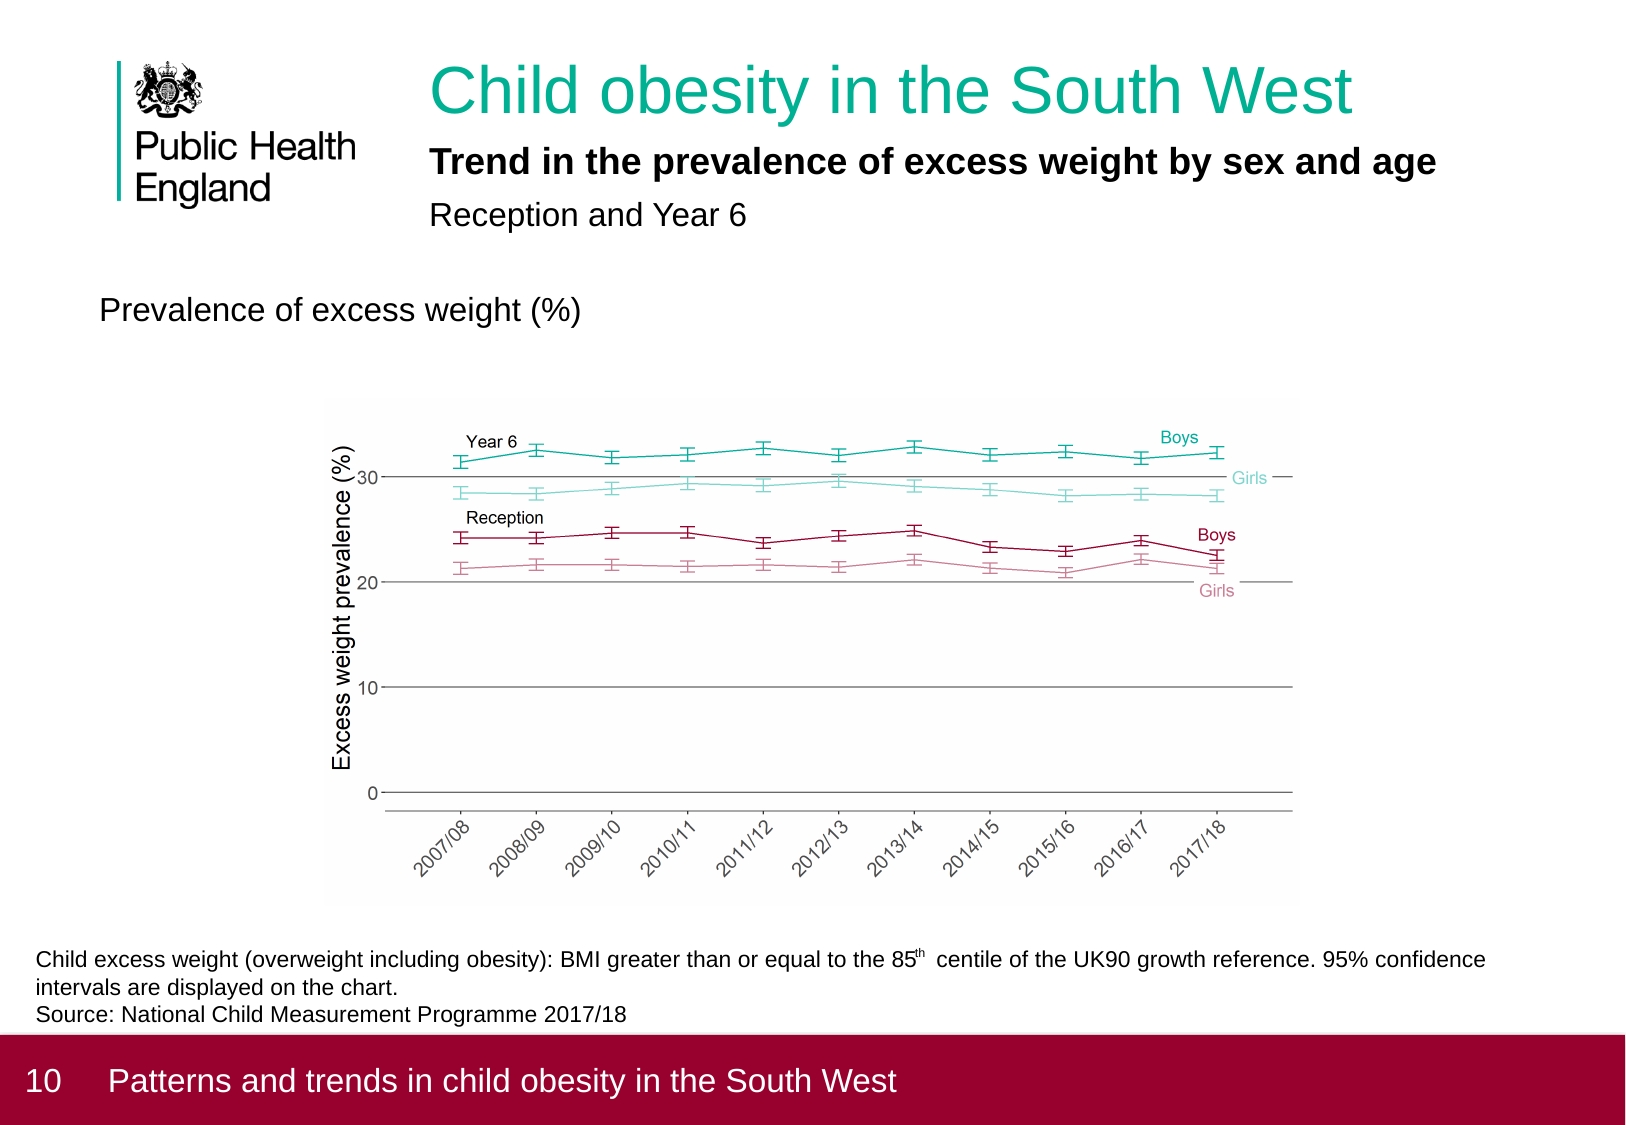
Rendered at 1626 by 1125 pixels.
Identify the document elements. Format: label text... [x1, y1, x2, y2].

text_box th [899, 937, 1005, 968]
text_box Child excess weight (overweight including obesity): BMI greater than or equal to the 85 centile of the UK90 growth reference. 95% confidence intervals are displayed on the chart. Source: National Child Measurement Programme 2017/18 [20, 937, 1565, 1035]
picture [117, 61, 355, 209]
picture [324, 398, 1301, 907]
text_box Trend in the prevalence of excess weight by sex and age [414, 129, 1552, 185]
text_box Child obesity in the South West [414, 39, 1625, 134]
text_box Prevalence of excess weight (%) [84, 281, 897, 336]
text_box Reception and Year 6 [414, 185, 1625, 241]
text_box 10 Patterns and trends in child obesity in the South West [10, 1052, 1448, 1107]
